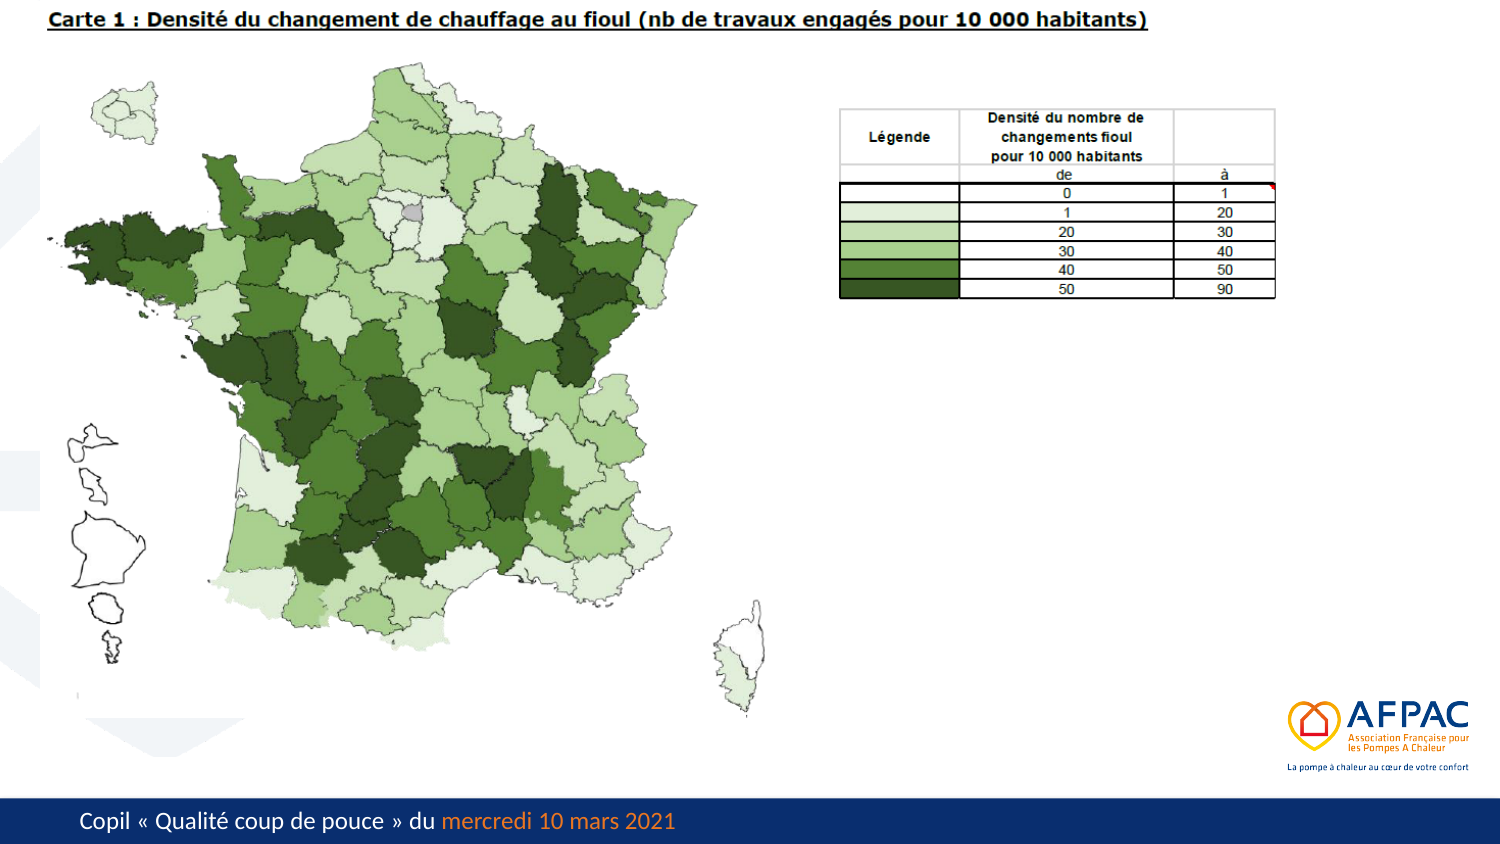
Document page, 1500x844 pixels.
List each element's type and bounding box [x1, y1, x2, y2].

slide_number [1075, 796, 1474, 842]
picture [40, 0, 1469, 772]
